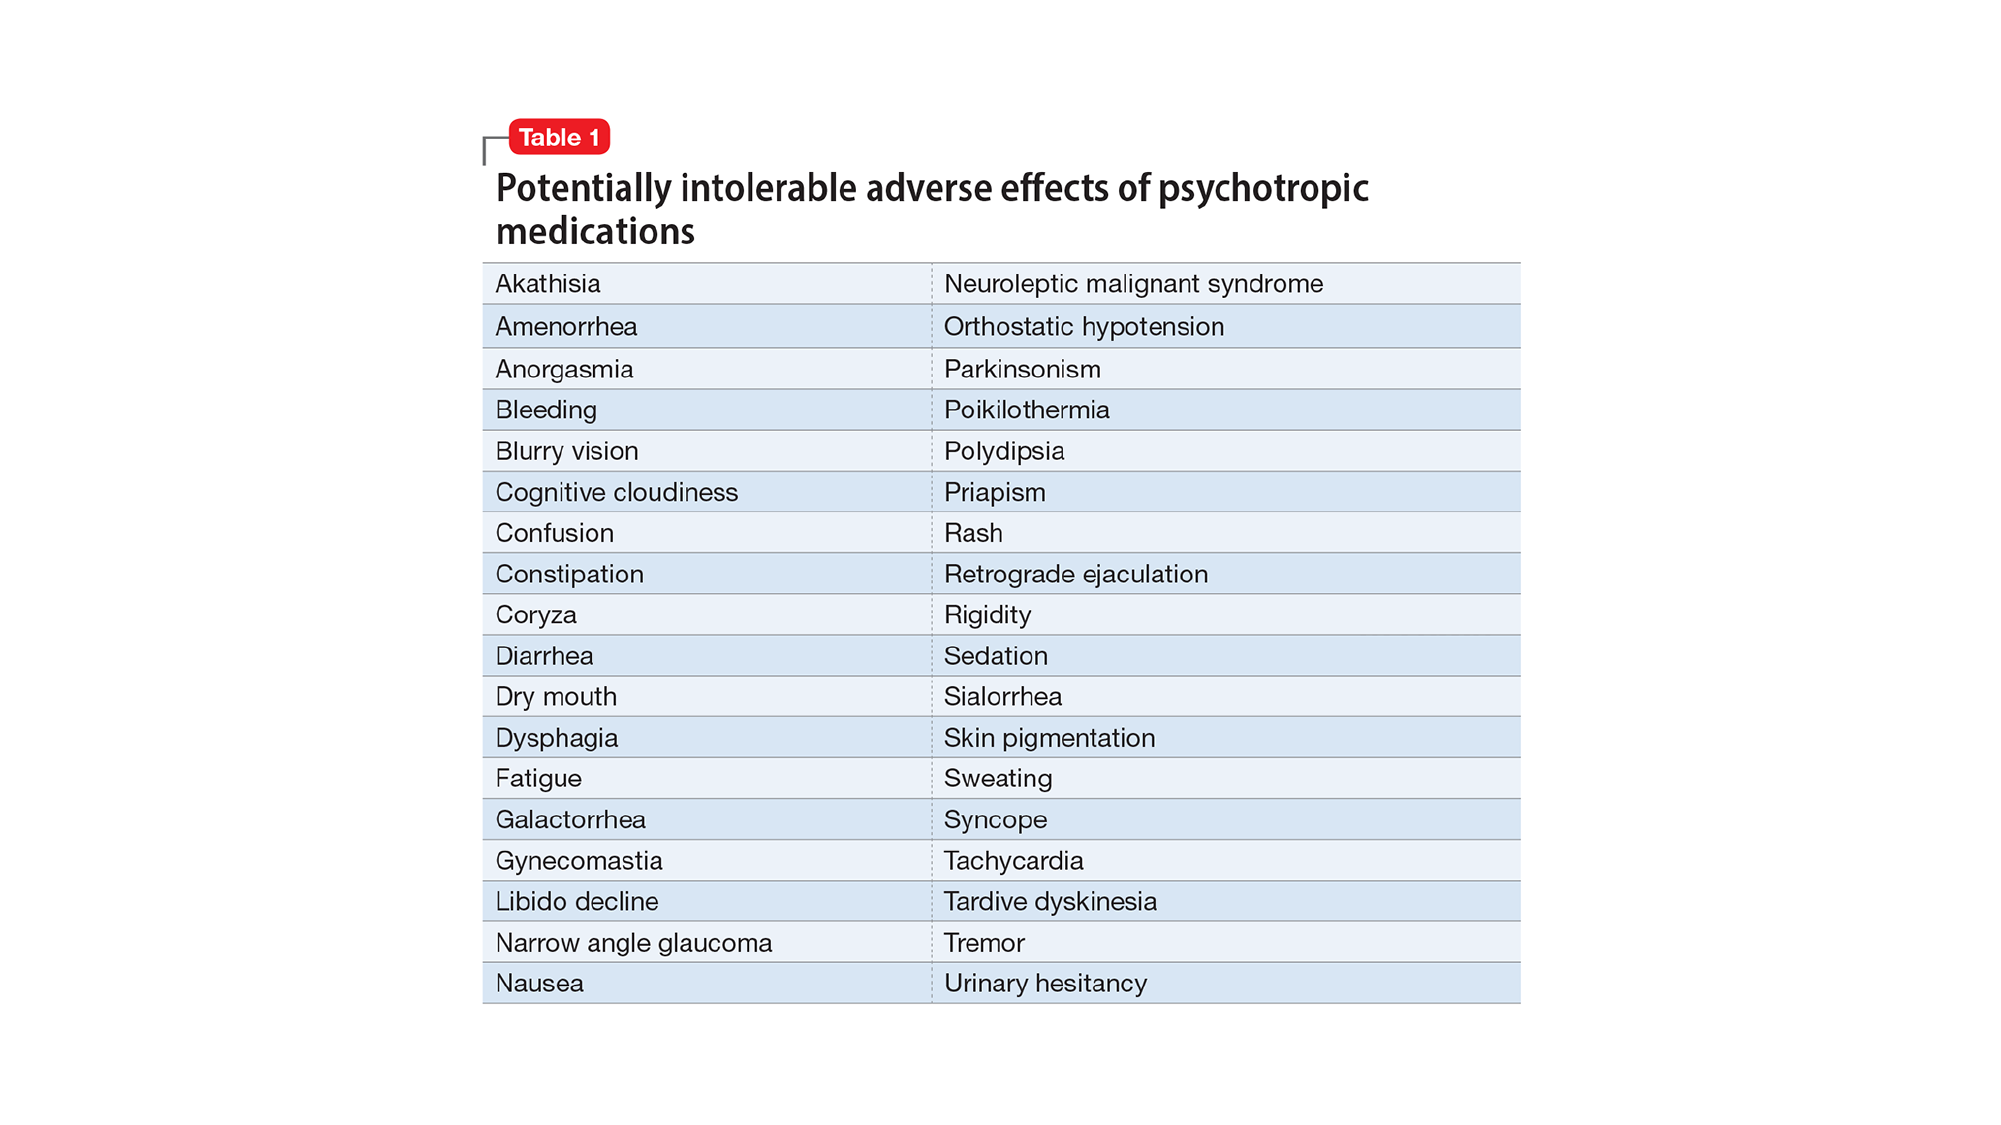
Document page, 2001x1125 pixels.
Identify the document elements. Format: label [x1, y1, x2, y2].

picture [467, 105, 1533, 1020]
